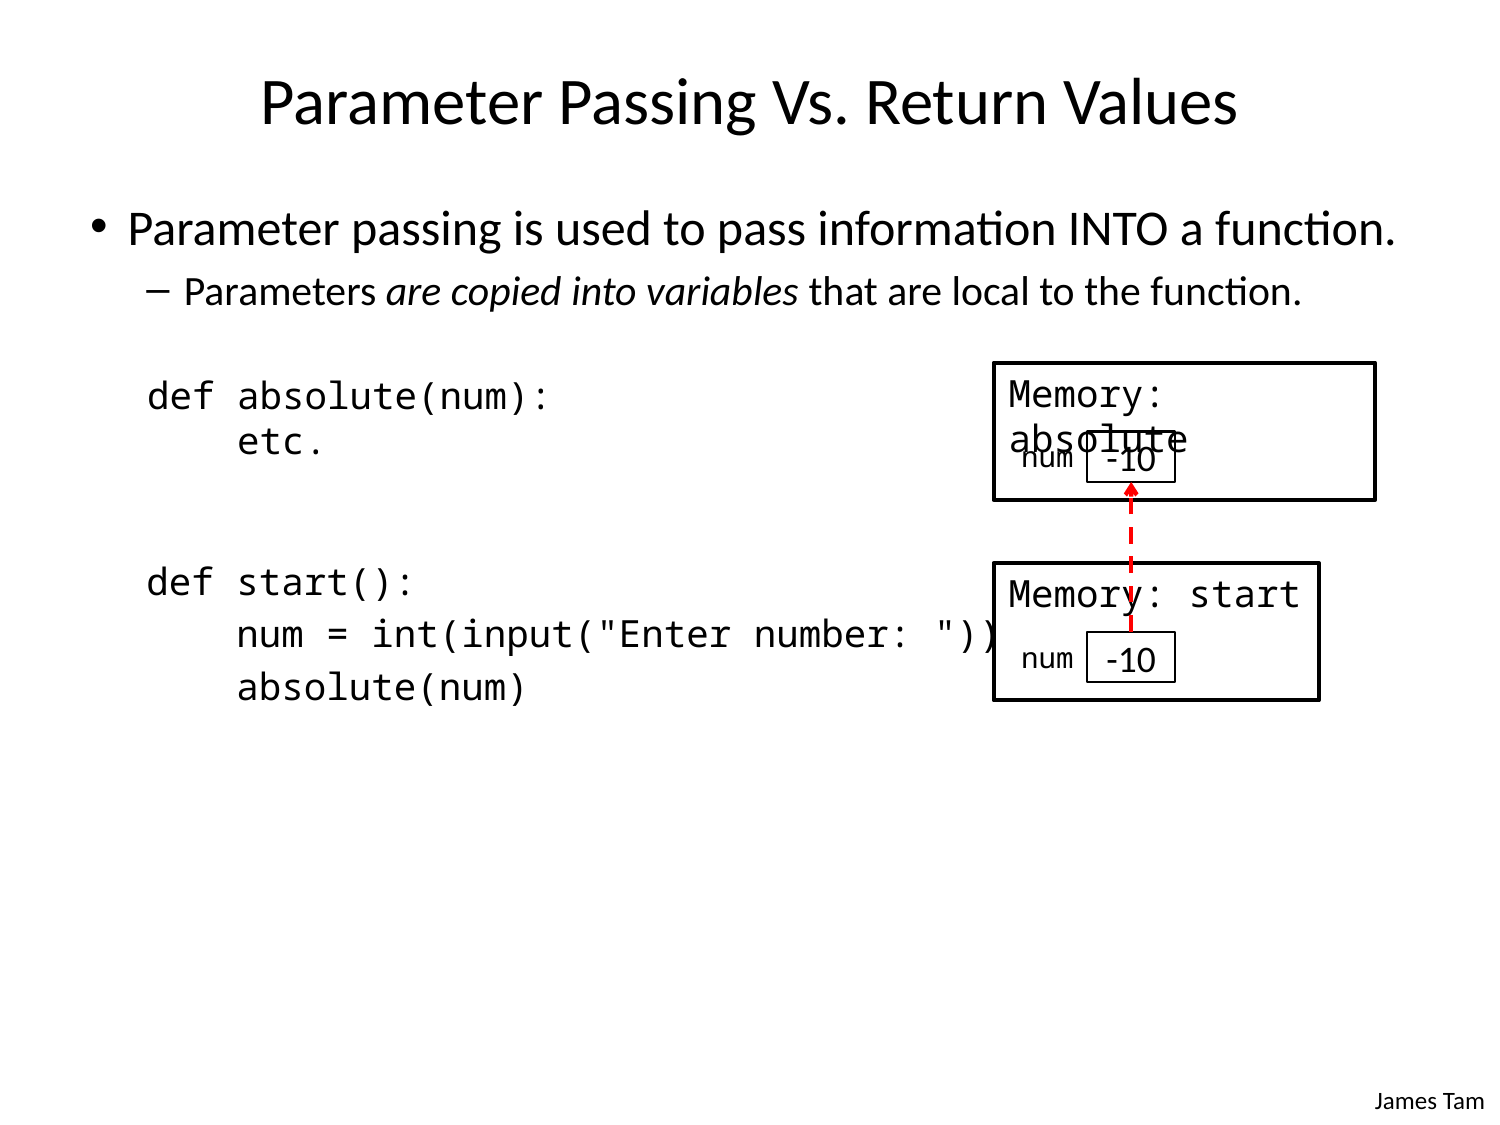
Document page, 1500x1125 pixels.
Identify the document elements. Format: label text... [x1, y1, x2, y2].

list Parameter passing is used to pass information INTO a function. Parameters are copied into variables that are local to the function. def start(): num = int(input("Enter number: ")) absolute(num) [75, 187, 1425, 1075]
text_box Memory: absolute [992, 361, 1377, 502]
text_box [1005, 431, 1176, 632]
title Parameter Passing Vs. Return Values [75, 45, 1425, 150]
text_box def absolute(num): etc. [147, 364, 735, 514]
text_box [993, 562, 1319, 701]
